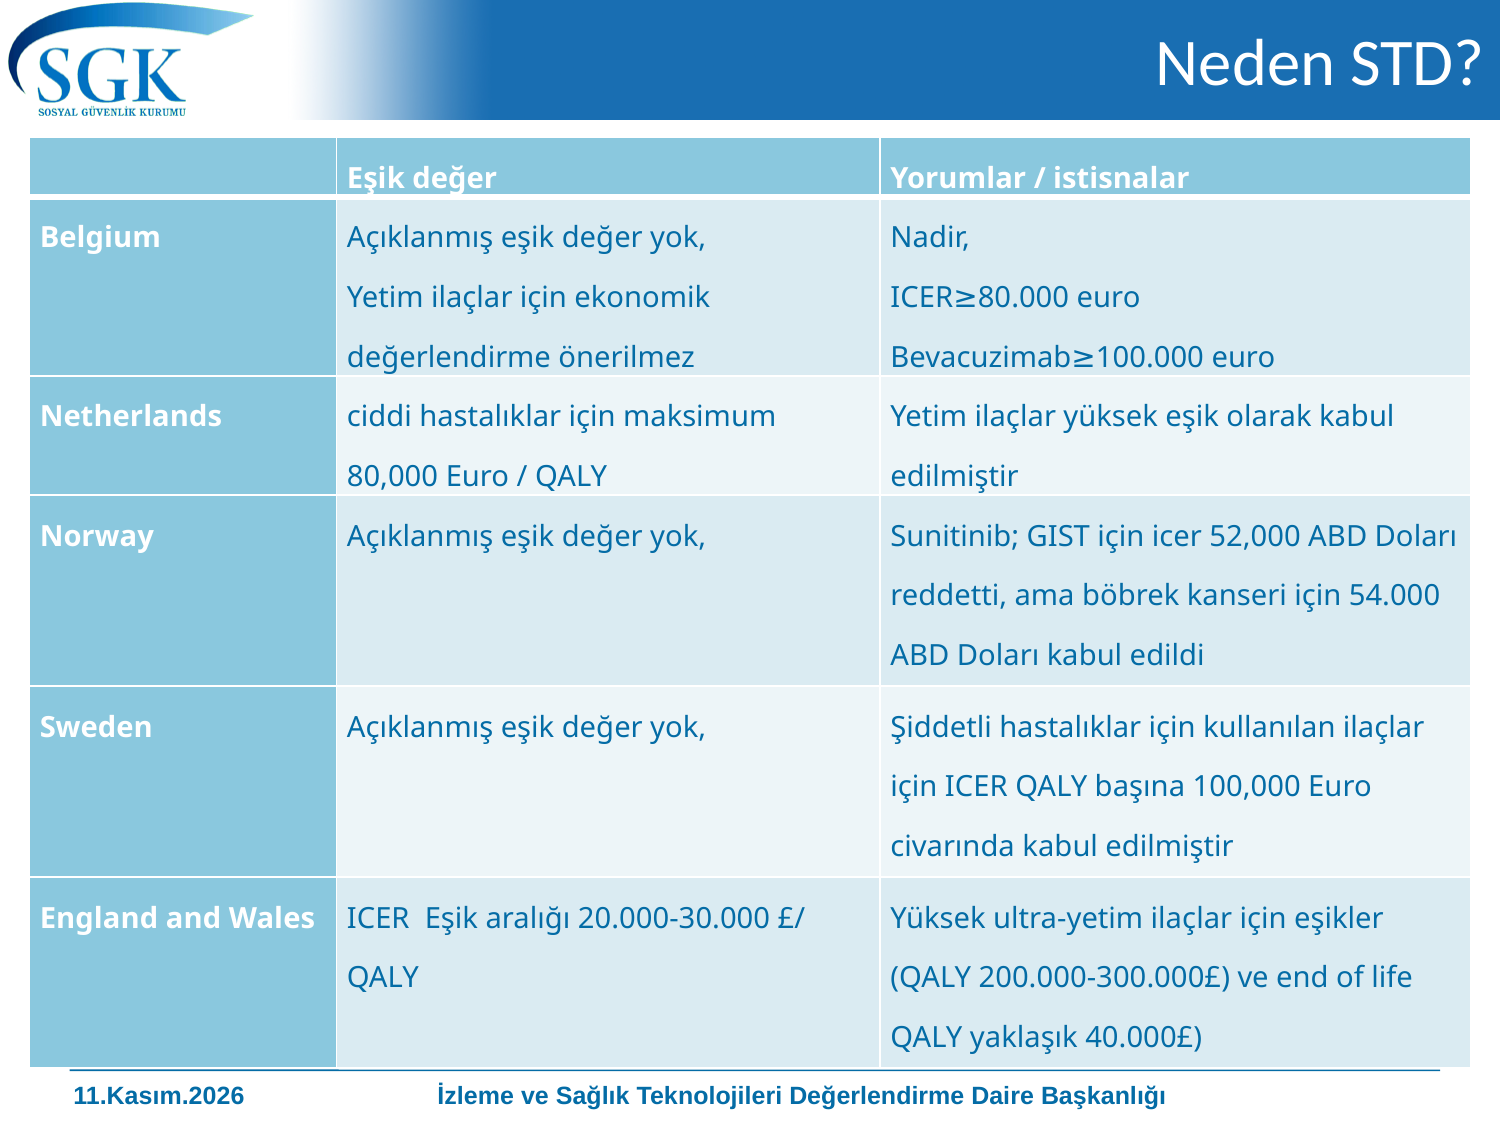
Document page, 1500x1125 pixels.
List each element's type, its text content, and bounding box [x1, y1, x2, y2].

table_cell Açıklanmış eşik değer yok, Yetim ilaçlar için ekonomik değerlendirme önerilmez [337, 200, 879, 375]
table_cell Norway [30, 496, 336, 685]
table_cell ciddi hastalıklar için maksimum 80,000 Euro / QALY [337, 377, 879, 494]
table_header Yorumlar / istisnalar [881, 138, 1470, 194]
table_cell Nadir, ICER≥80.000 euro Bevacuzimab≥100.000 euro [881, 200, 1470, 375]
table_cell England and Wales [30, 878, 336, 1067]
table_cell Açıklanmış eşik değer yok, [337, 687, 879, 876]
table_cell Şiddetli hastalıklar için kullanılan ilaçlar için ICER QALY başına 100,000 Euro civarında kabul edilmiştir [881, 687, 1470, 876]
table_cell Belgium [30, 200, 336, 375]
footer İzleme ve Sağlık Teknolojileri Değerlendirme Daire Başkanlığı [281, 1065, 1325, 1125]
table_cell Netherlands [30, 377, 336, 494]
table_cell Yüksek ultra-yetim ilaçlar için eşikler (QALY 200.000-300.000£) ve end of life QALY yaklaşık 40.000£) [881, 878, 1470, 1067]
table_cell ICER Eşik aralığı 20.000-30.000 £/ QALY [337, 878, 879, 1065]
picture [0, 0, 1500, 120]
table_header Eşik değer [337, 138, 879, 194]
table_cell Sweden [30, 687, 336, 876]
table_header [30, 138, 336, 194]
title Neden STD? [421, 12, 1500, 106]
table_cell Açıklanmış eşik değer yok, [337, 496, 879, 685]
table_cell Yetim ilaçlar yüksek eşik olarak kabul edilmiştir [881, 377, 1470, 494]
table_cell Sunitinib; GIST için icer 52,000 ABD Doları reddetti, ama böbrek kanseri için 54.000 ABD Doları kabul edildi [881, 496, 1470, 685]
